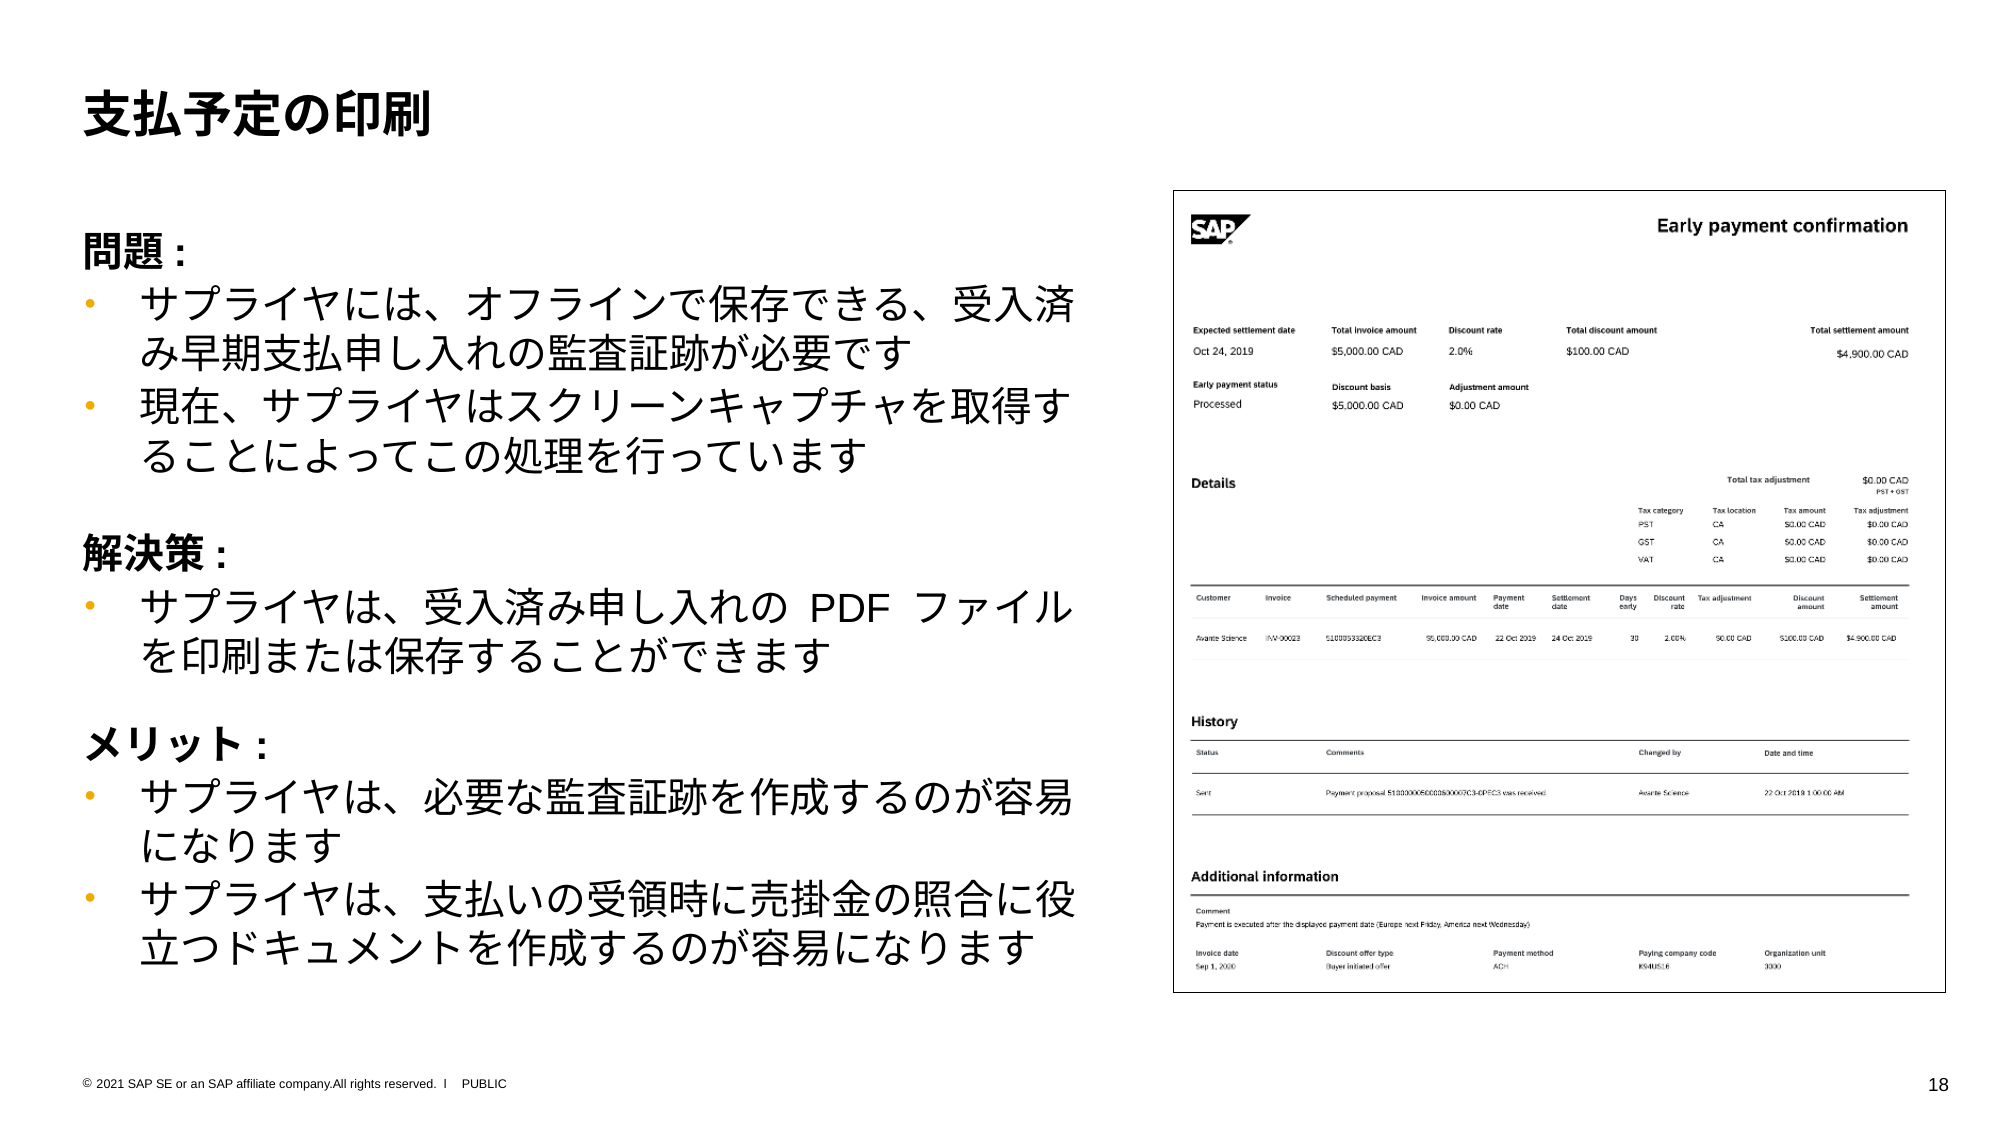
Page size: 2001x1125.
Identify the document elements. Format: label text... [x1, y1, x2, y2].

text_box 問題: サプライヤには、オフラインで保存できる、受入済み早期支払申し入れの監査証跡が必要です 現在、サプライヤはスクリーンキャプチャを取得することによってこの処理を行っています 解決策: サプライヤは、受入済み申し入れの PDF ファイルを印刷または保存することができます メリット: サプライヤは、必要な監査証跡を作成するのが容易になります サプライヤは、支払いの受領時に売掛金の照合に役立つドキュメントを作成するのが容易になります [82, 225, 1091, 1013]
list [82, 168, 1918, 1040]
picture [1172, 189, 1946, 993]
title 支払予定の印刷 [82, 82, 1918, 144]
